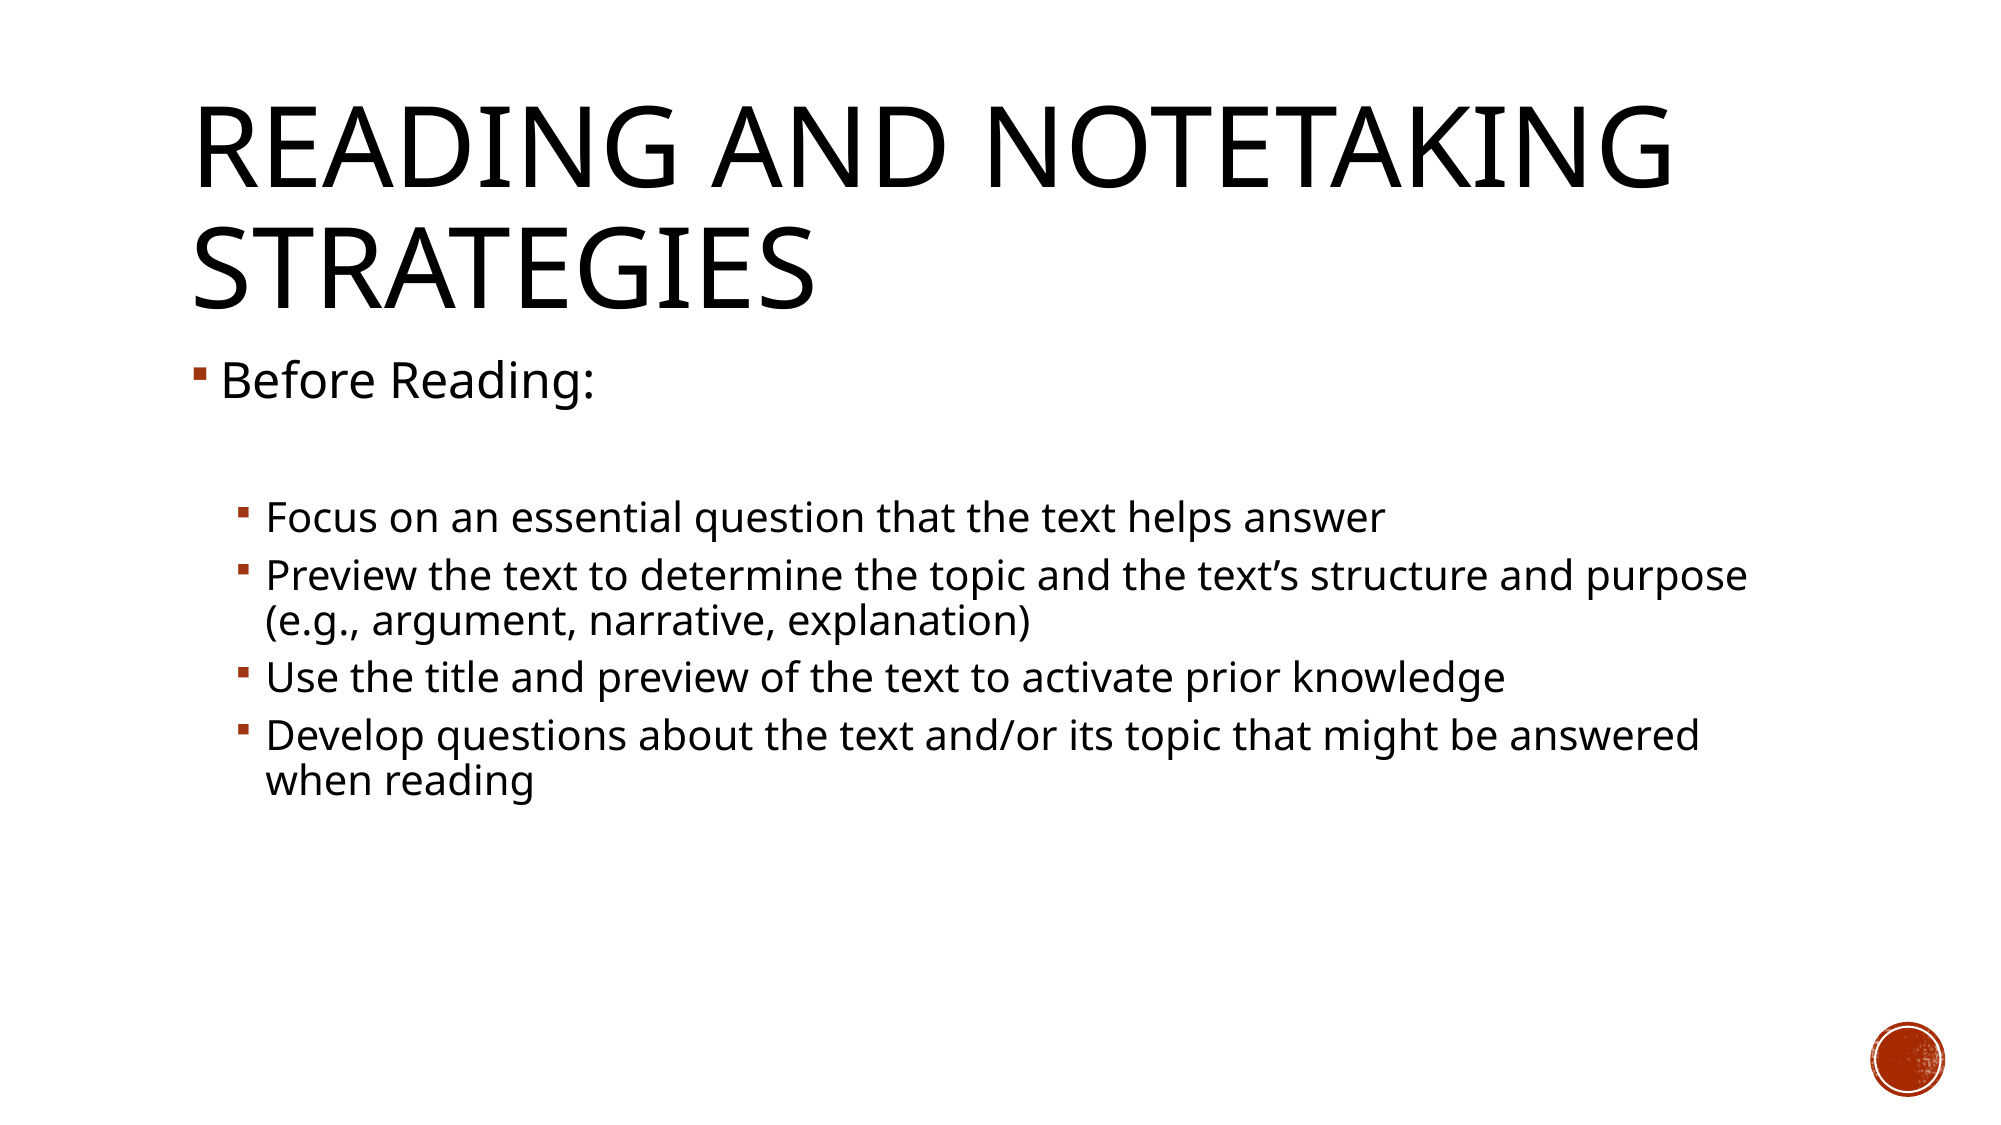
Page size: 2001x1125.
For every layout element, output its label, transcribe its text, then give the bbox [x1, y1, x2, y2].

title Reading and Notetaking Strategies [175, 79, 1826, 344]
list Before Reading: Focus on an essential question that the text helps answer Preview the text to determine the topic and the text’s structure and purpose (e.g., argument, narrative, explanation) Use the title and preview of the text to activate prior knowledge Develop questions about the text and/or its topic that might be answered when reading [175, 348, 1826, 1013]
